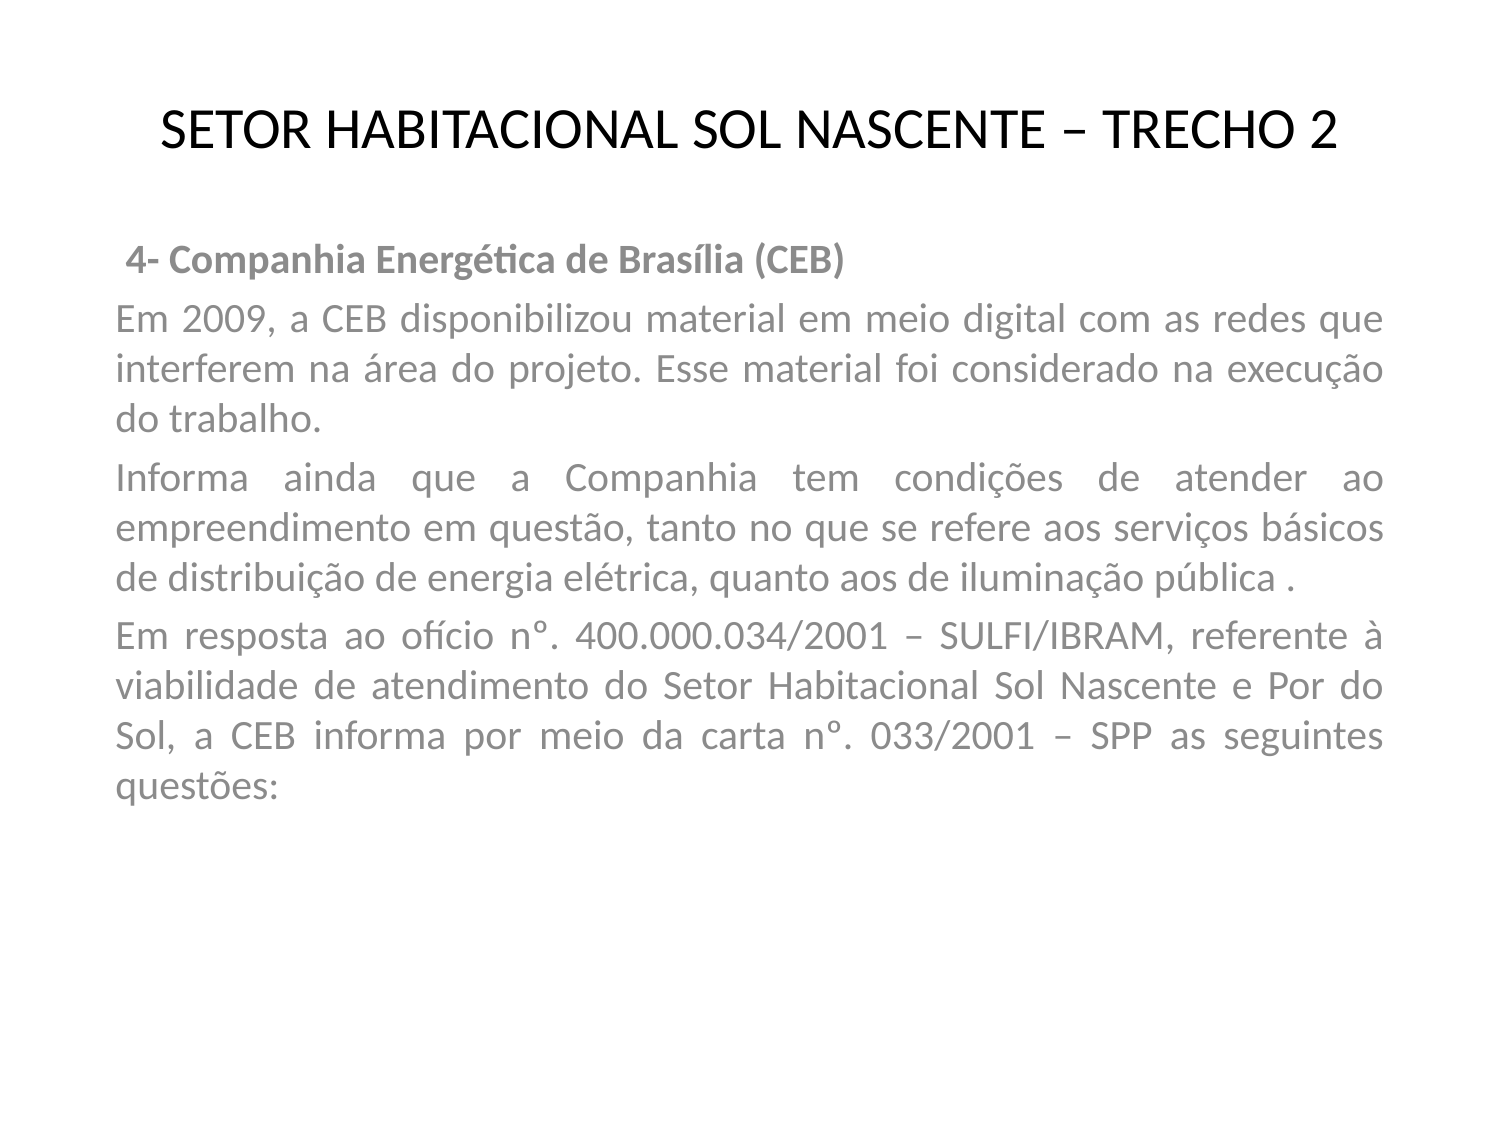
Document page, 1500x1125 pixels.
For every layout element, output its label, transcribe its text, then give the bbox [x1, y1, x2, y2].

title SETOR HABITACIONAL SOL NASCENTE – TRECHO 2 [112, 54, 1388, 197]
subtitle 4- Companhia Energética de Brasília (CEB) Em 2009, a CEB disponibilizou material em meio digital com as redes que interferem na área do projeto. Esse material foi considerado na execução do trabalho. Informa ainda que a Companhia tem condições de atender ao empreendimento em questão, tanto no que se refere aos serviços básicos de distribuição de energia elétrica, quanto aos de iluminação pública . Em resposta ao ofício nº. 400.000.034/2001 – SULFI/IBRAM, referente à viabilidade de atendimento do Setor Habitacional Sol Nascente e Por do Sol, a CEB informa por meio da carta nº. 033/2001 – SPP as seguintes questões: [100, 219, 1400, 1024]
